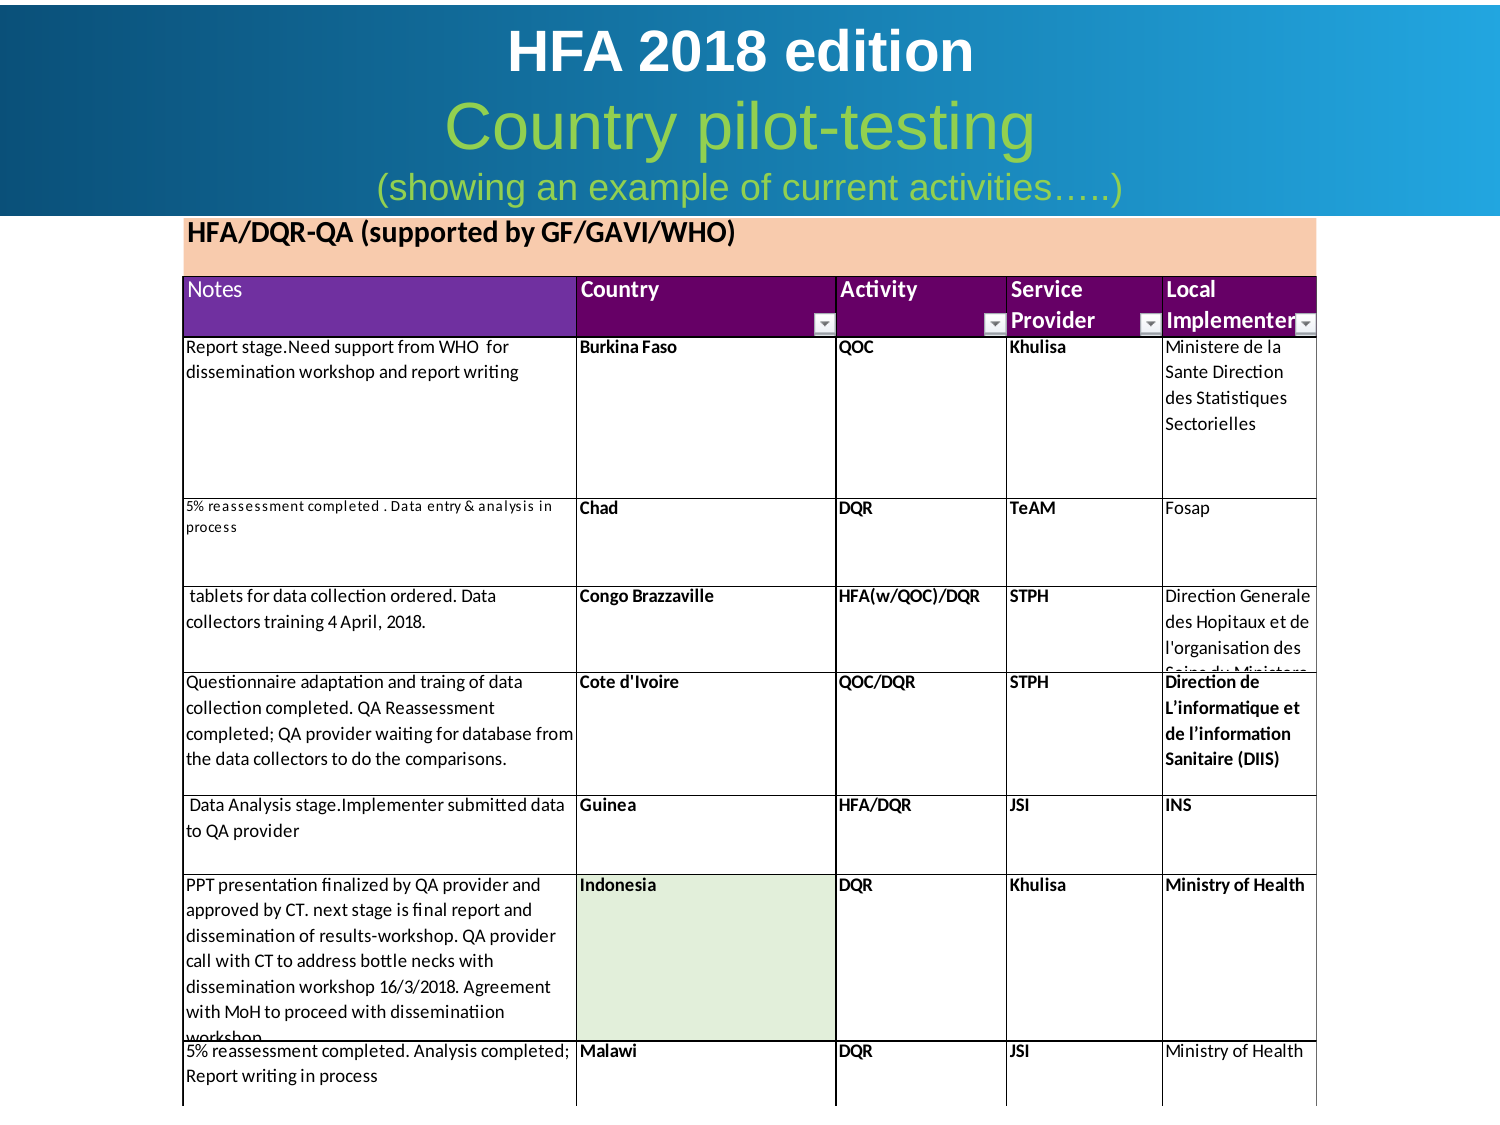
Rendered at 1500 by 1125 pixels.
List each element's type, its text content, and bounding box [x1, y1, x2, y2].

text_box HFA 2018 edition Country pilot-testing (showing an example of current activities…..) [0, 5, 1500, 216]
picture [182, 216, 1318, 1108]
